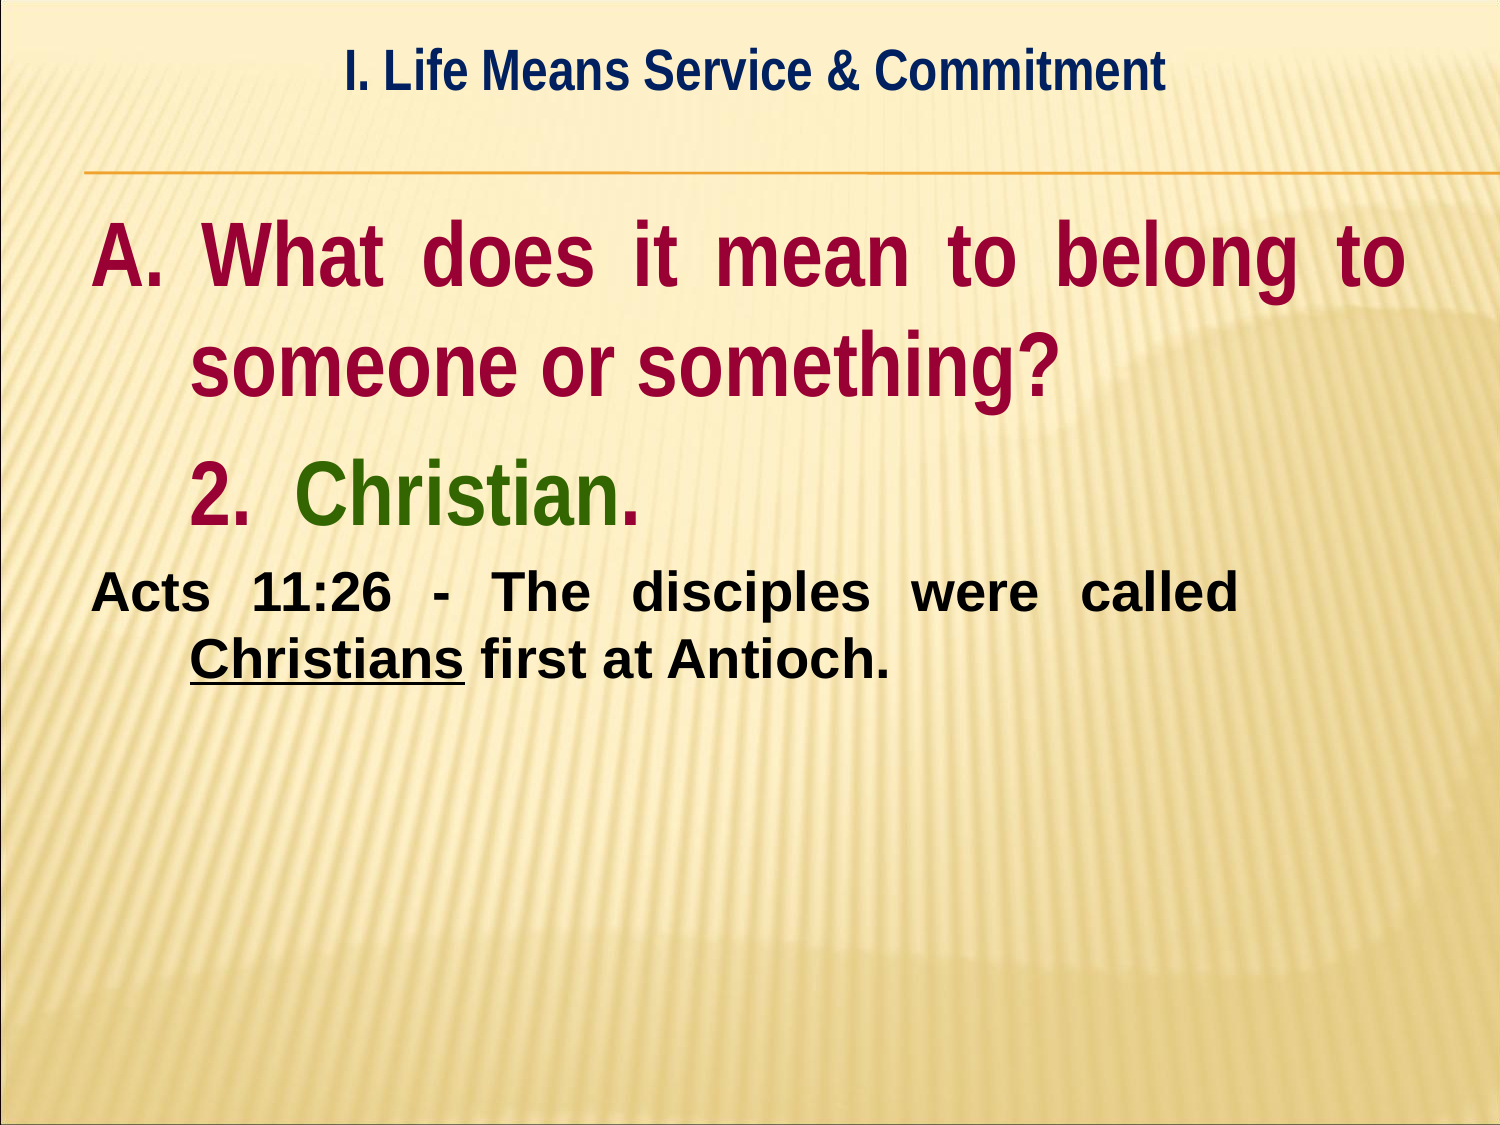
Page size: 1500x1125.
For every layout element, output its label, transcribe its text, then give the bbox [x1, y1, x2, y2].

text_box I. Life Means Service & Commitment [124, 24, 1413, 110]
list A. What does it mean to belong to someone or something? 2. Christian. Acts 11:26 - The disciples were called Christians first at Antioch. [75, 187, 1425, 1075]
picture [0, 0, 1500, 1125]
